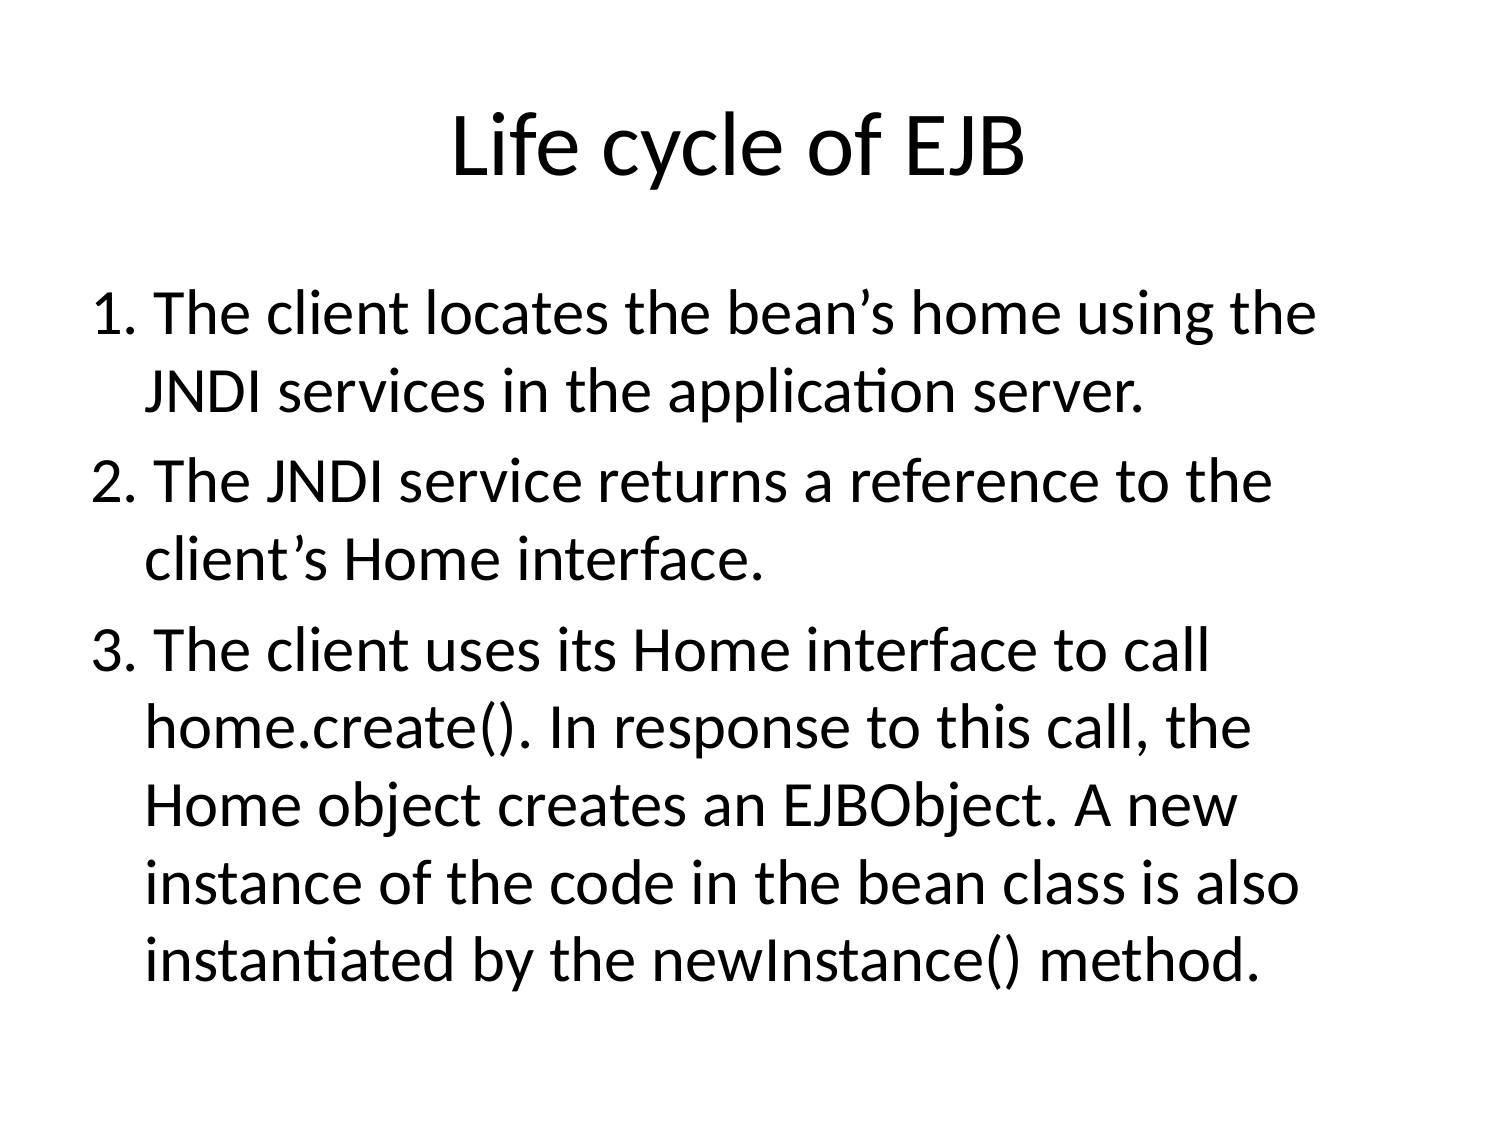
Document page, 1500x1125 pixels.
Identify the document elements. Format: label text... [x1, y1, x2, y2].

title Life cycle of EJB [75, 45, 1425, 233]
list 1. The client locates the bean’s home using the JNDI services in the application server. 2. The JNDI service returns a reference to the client’s Home interface. 3. The client uses its Home interface to call home.create(). In response to this call, the Home object creates an EJBObject. A new instance of the code in the bean class is also instantiated by the newInstance() method. [75, 262, 1425, 1005]
